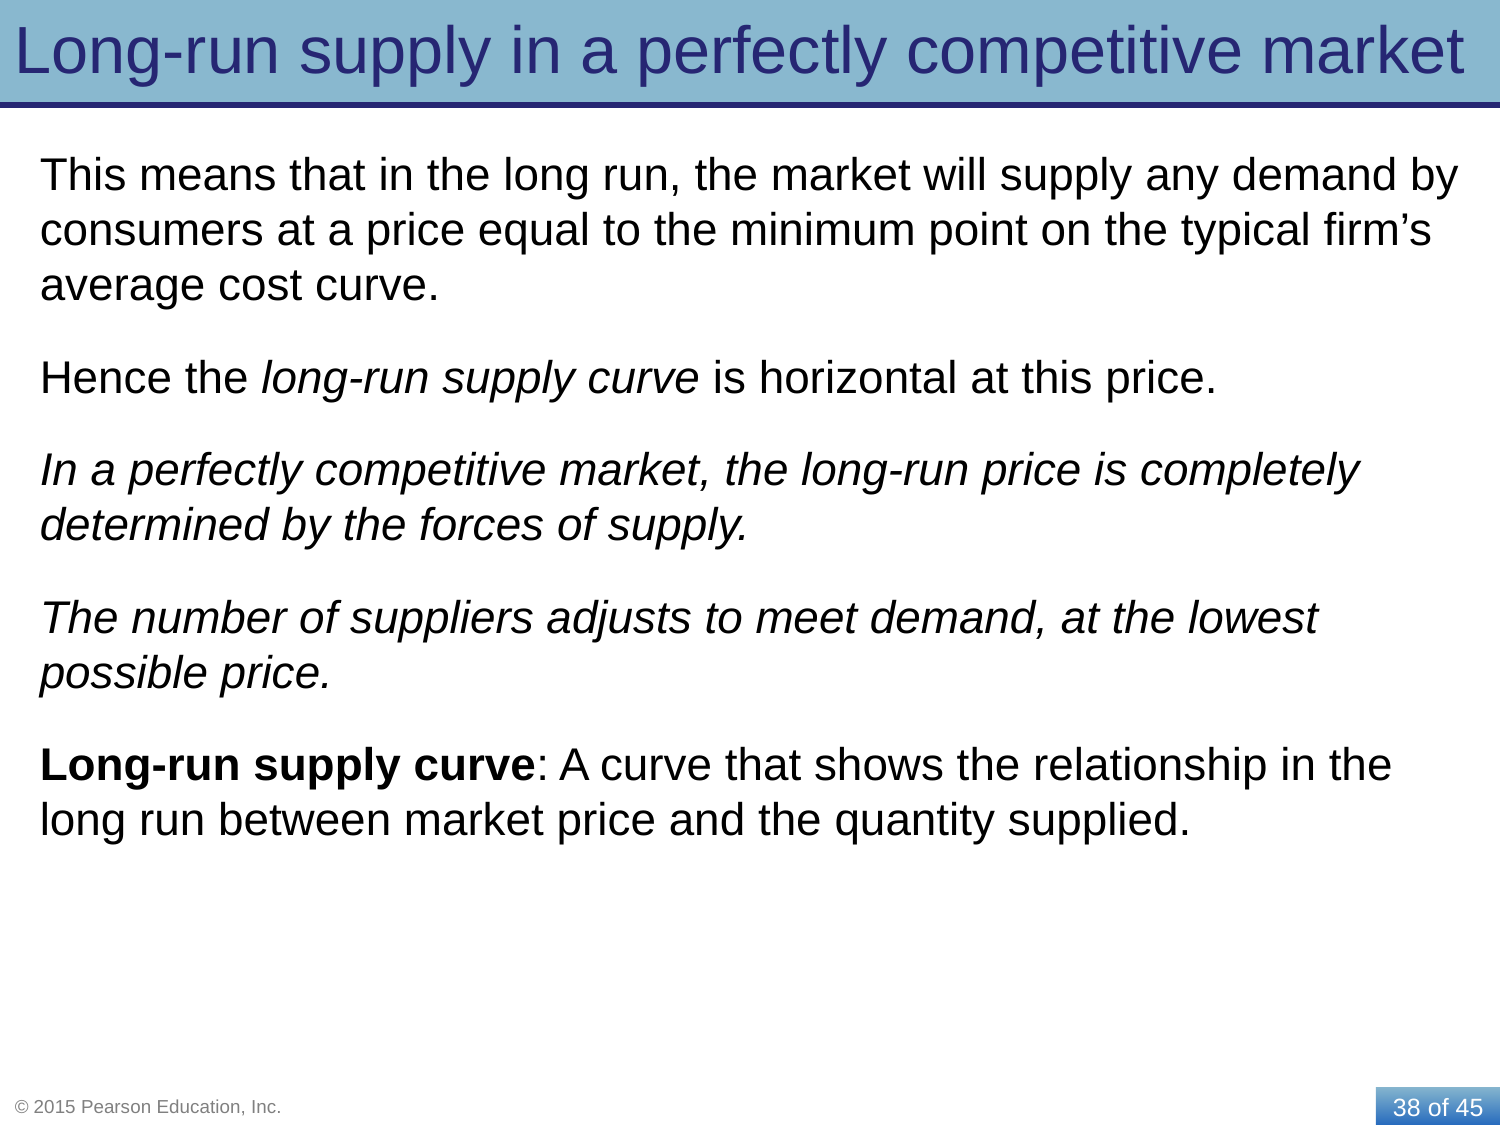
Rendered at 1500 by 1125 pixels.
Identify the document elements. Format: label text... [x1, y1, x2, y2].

title Long-run supply in a perfectly competitive market [0, 0, 1500, 105]
list This means that in the long run, the market will supply any demand by consumers at a price equal to the minimum point on the typical firm’s average cost curve. Hence the long-run supply curve is horizontal at this price. In a perfectly competitive market, the long-run price is completely determined by the forces of supply. The number of suppliers adjusts to meet demand, at the lowest possible price. Long-run supply curve: A curve that shows the relationship in the long run between market price and the quantity supplied. [24, 137, 1475, 1063]
